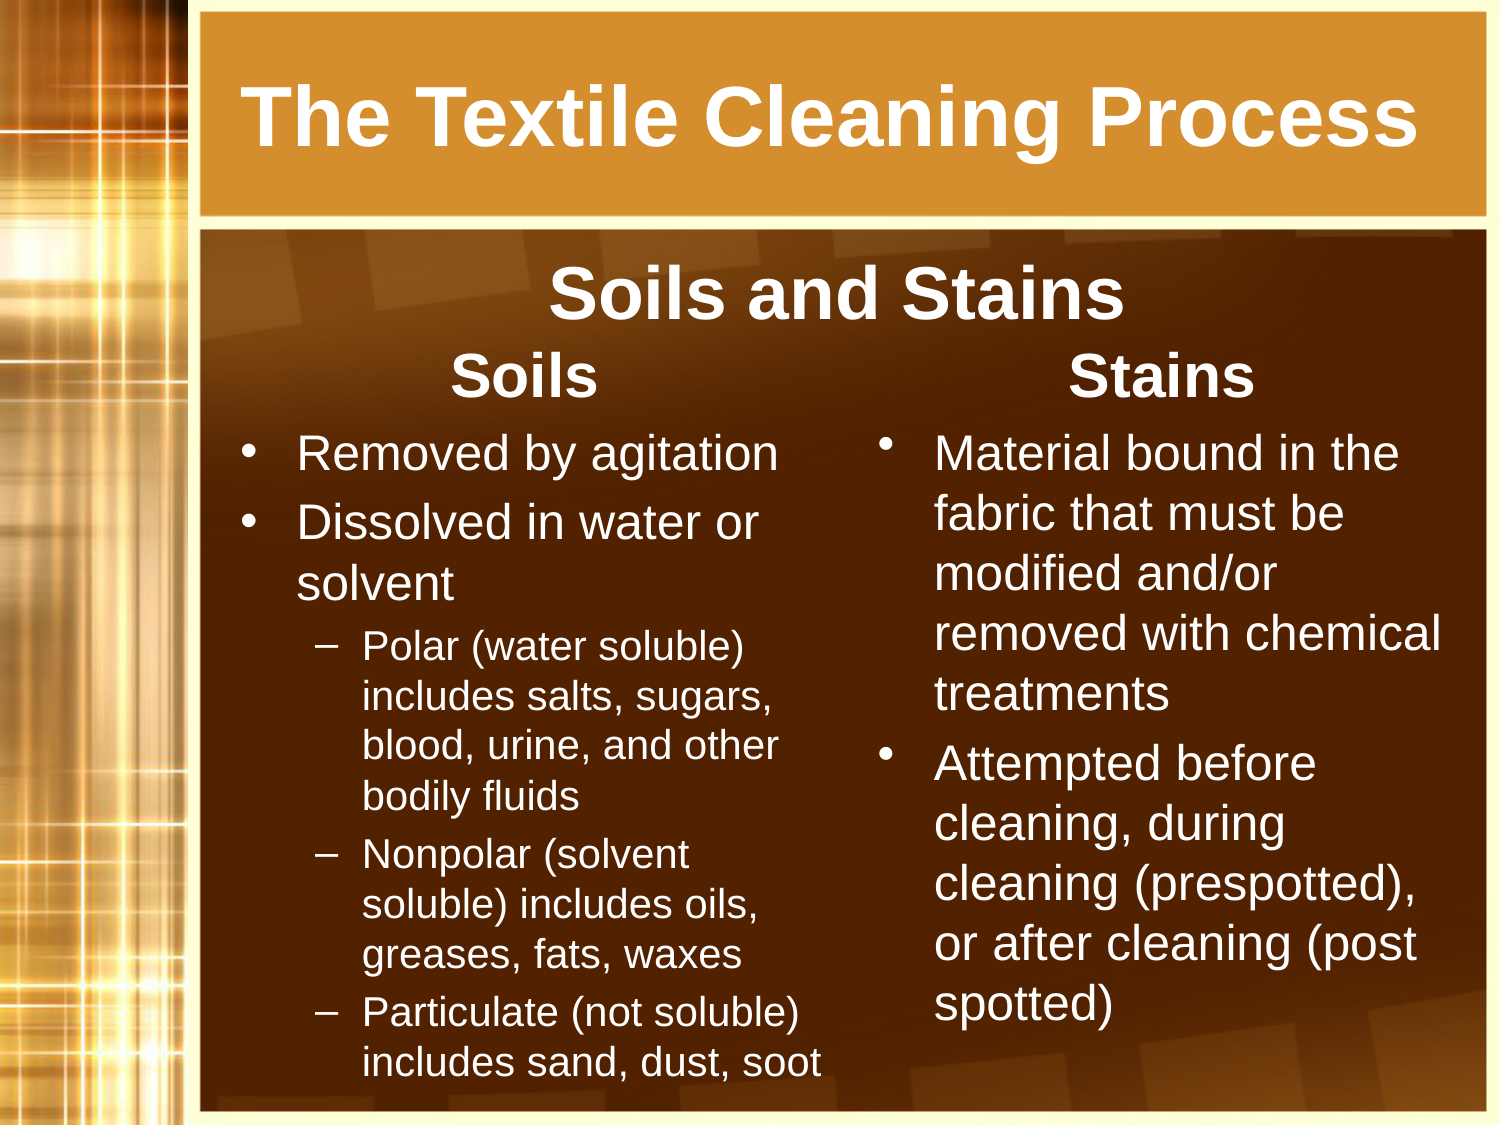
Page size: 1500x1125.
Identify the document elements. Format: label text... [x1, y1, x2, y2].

list Soils [225, 343, 825, 412]
text_box Soils and Stains [225, 237, 1450, 343]
picture [0, 0, 1500, 1125]
list Removed by agitation Dissolved in water or solvent Polar (water soluble) includes salts, sugars, blood, urine, and other bodily fluids Nonpolar (solvent soluble) includes oils, greases, fats, waxes Particulate (not soluble) includes sand, dust, soot [225, 412, 850, 1010]
list Stains [862, 312, 1463, 412]
title The Textile Cleaning Process [225, 12, 1463, 213]
list Material bound in the fabric that must be modified and/or removed with chemical treatments Attempted before cleaning, during cleaning (prespotted), or after cleaning (post spotted) [862, 412, 1463, 1010]
